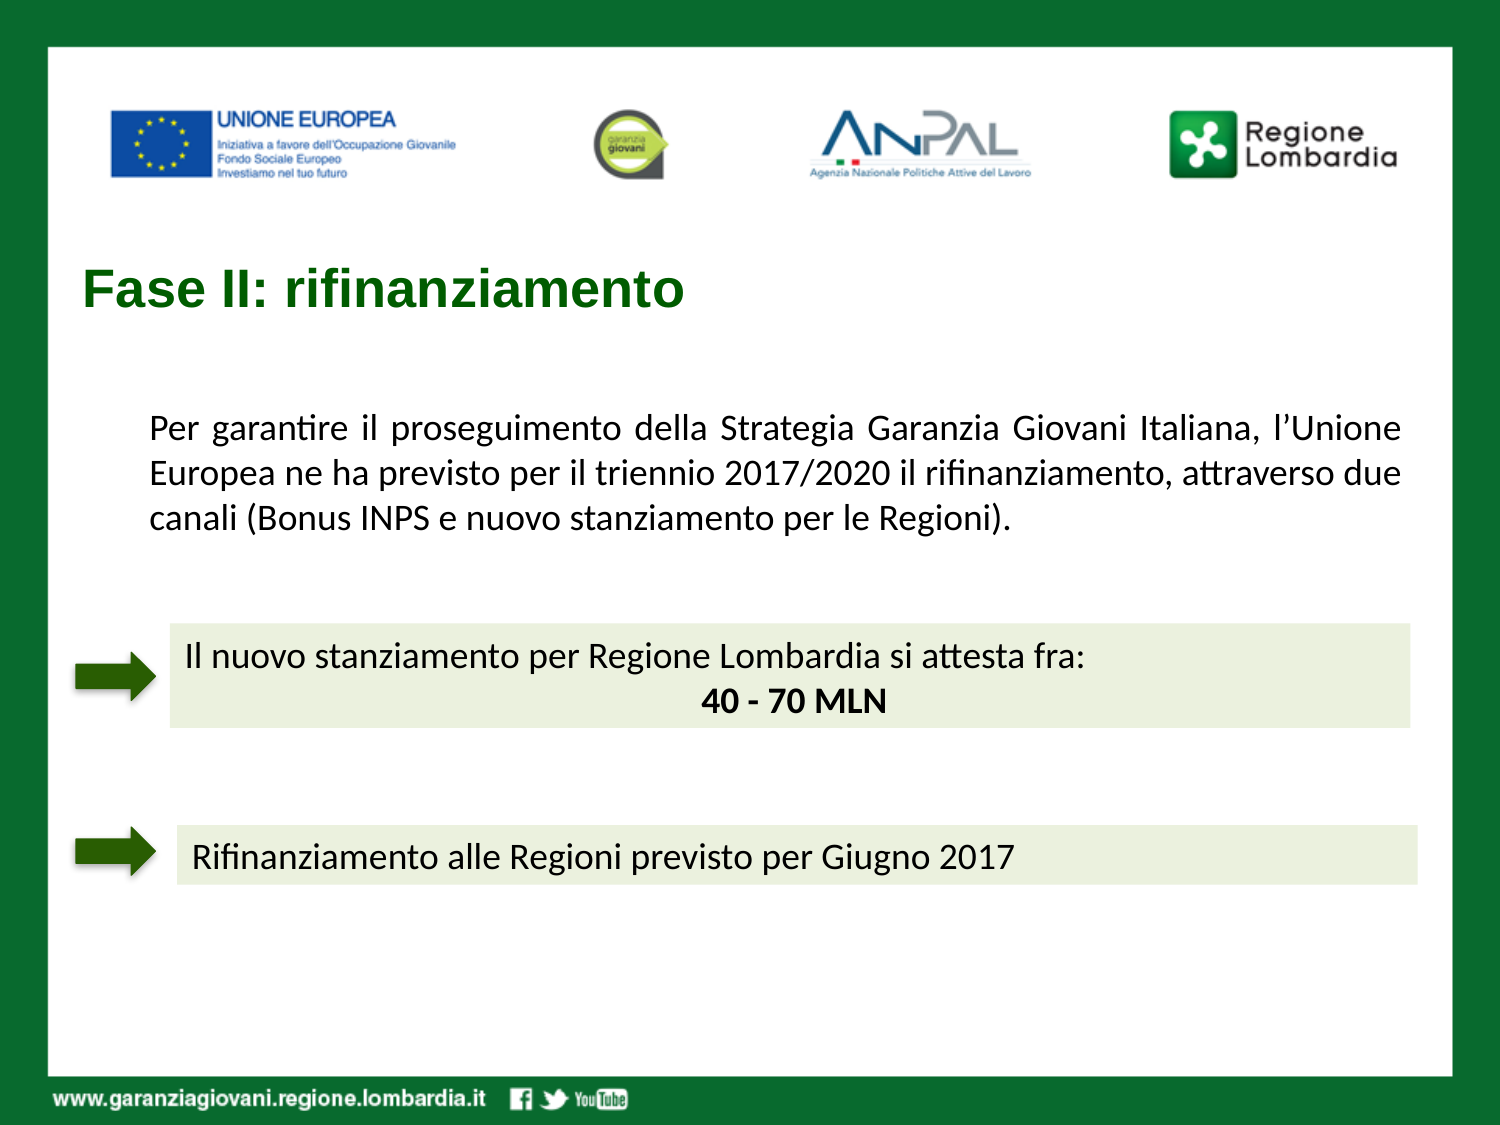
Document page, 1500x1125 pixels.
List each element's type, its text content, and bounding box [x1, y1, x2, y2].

text_box [75, 826, 156, 876]
title Fase II: rifinanziamento [67, 240, 1418, 332]
picture [0, 0, 1500, 1125]
text_box [75, 651, 156, 701]
text_box Per garantire il proseguimento della Strategia Garanzia Giovani Italiana, l’Unione Europea ne ha previsto per il triennio 2017/2020 il rifinanziamento, attraverso due canali (Bonus INPS e nuovo stanziamento per le Regioni). [134, 350, 1418, 1041]
text_box Rifinanziamento alle Regioni previsto per Giugno 2017 [177, 825, 1418, 885]
text_box Il nuovo stanziamento per Regione Lombardia si attesta fra: 40 - 70 MLN [169, 623, 1411, 728]
